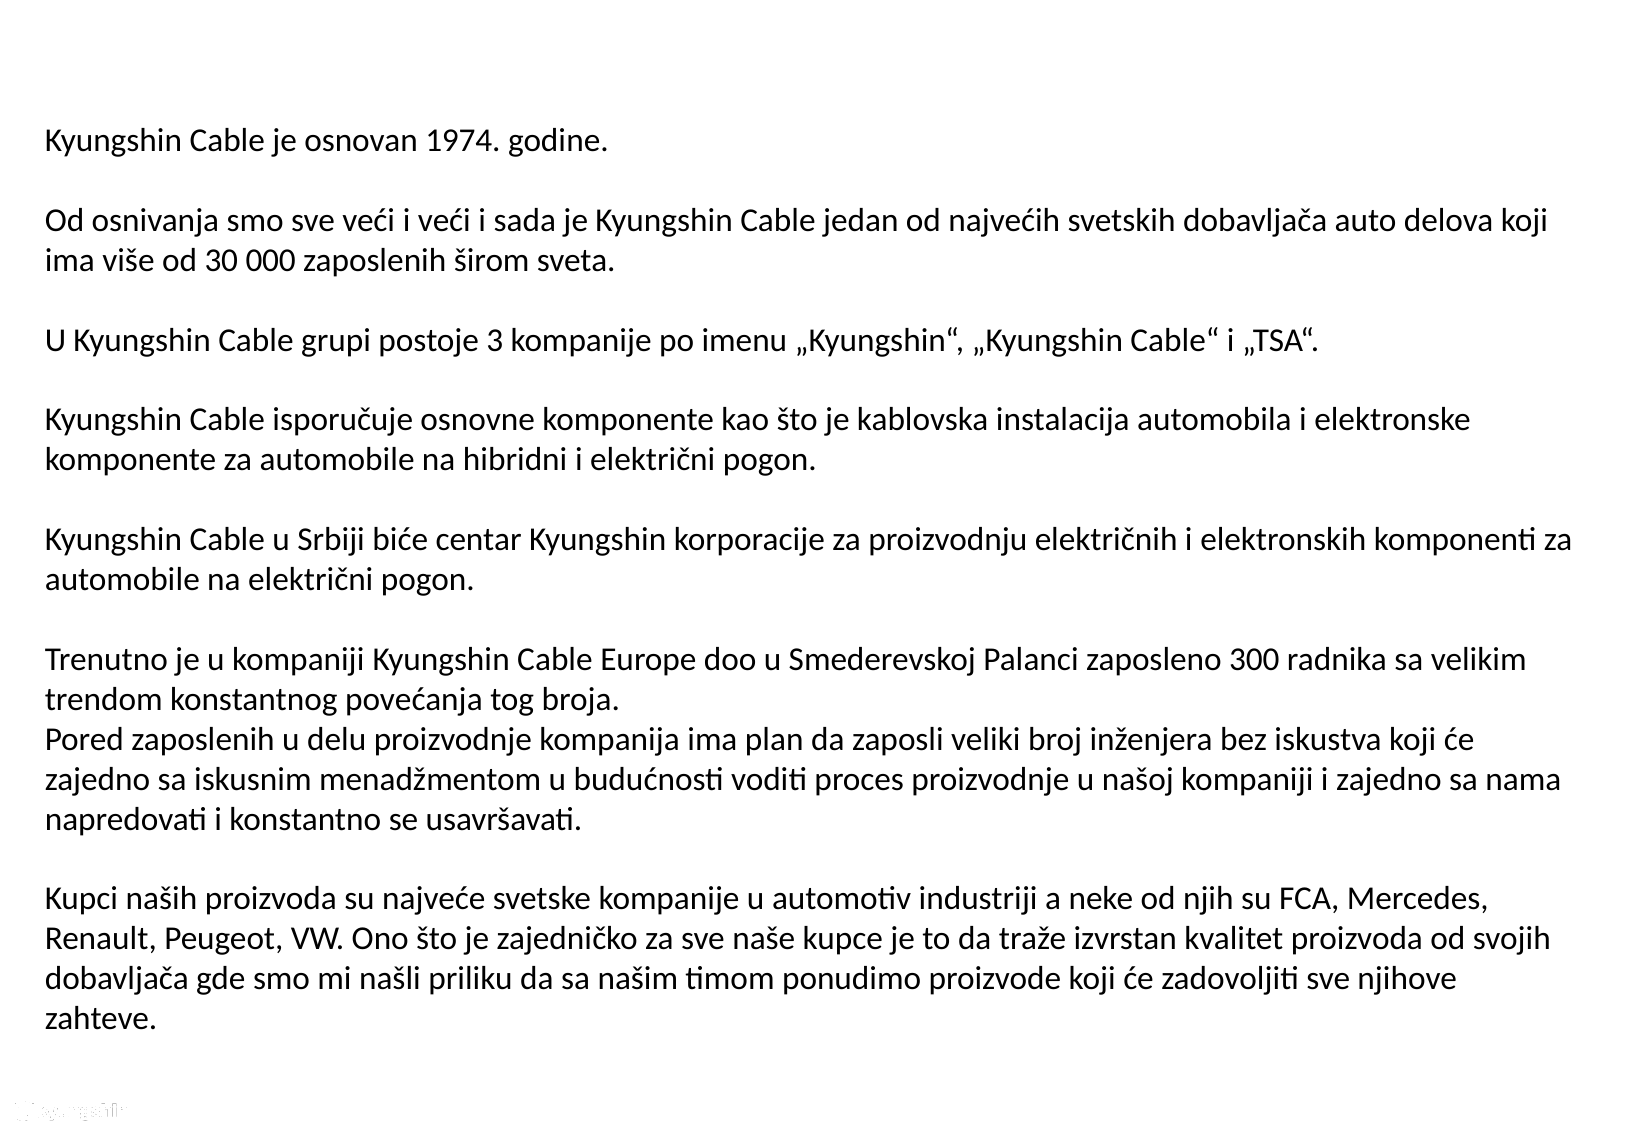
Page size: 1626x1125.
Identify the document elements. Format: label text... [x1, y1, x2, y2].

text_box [1050, 490, 1118, 1008]
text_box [14, 1094, 187, 1125]
text_box Kyungshin Cable je osnovan 1974. godine. Od osnivanja smo sve veći i veći i sada je Kyungshin Cable jedan od najvećih svetskih dobavljača auto delova koji ima više od 30 000 zaposlenih širom sveta. U Kyungshin Cable grupi postoje 3 kompanije po imenu „Kyungshin“, „Kyungshin Cable“ i „TSA“. Kyungshin Cable isporučuje osnovne komponente kao što je kablovska instalacija automobila i elektronske komponente za automobile na hibridni i električni pogon. Kyungshin Cable u Srbiji biće centar Kyungshin korporacije za proizvodnju električnih i elektronskih komponenti za automobile na električni pogon. Trenutno je u kompaniji Kyungshin Cable Europe doo u Smederevskoj Palanci zaposleno 300 radnika sa velikim trendom konstantnog povećanja tog broja. Pored zaposlenih u delu proizvodnje kompanija ima plan da zaposli veliki broj inženjera bez iskustva koji će zajedno sa iskusnim menadžmentom u budućnosti voditi proces proizvodnje u našoj kompaniji i zajedno sa nama napredovati i konstantno se usavršavati. Kupci naših proizvoda su najveće svetske kompanije u automotiv industriji a neke od njih su FCA, Mercedes, Renault, Peugeot, VW. Ono što je zajedničko za sve naše kupce je to da traže izvrstan kvalitet proizvoda od svojih dobavljača gde smo mi našli priliku da sa našim timom ponudimo proizvode koji će zadovoljiti sve njihove zahteve. [29, 110, 1593, 1089]
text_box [535, 493, 605, 1007]
